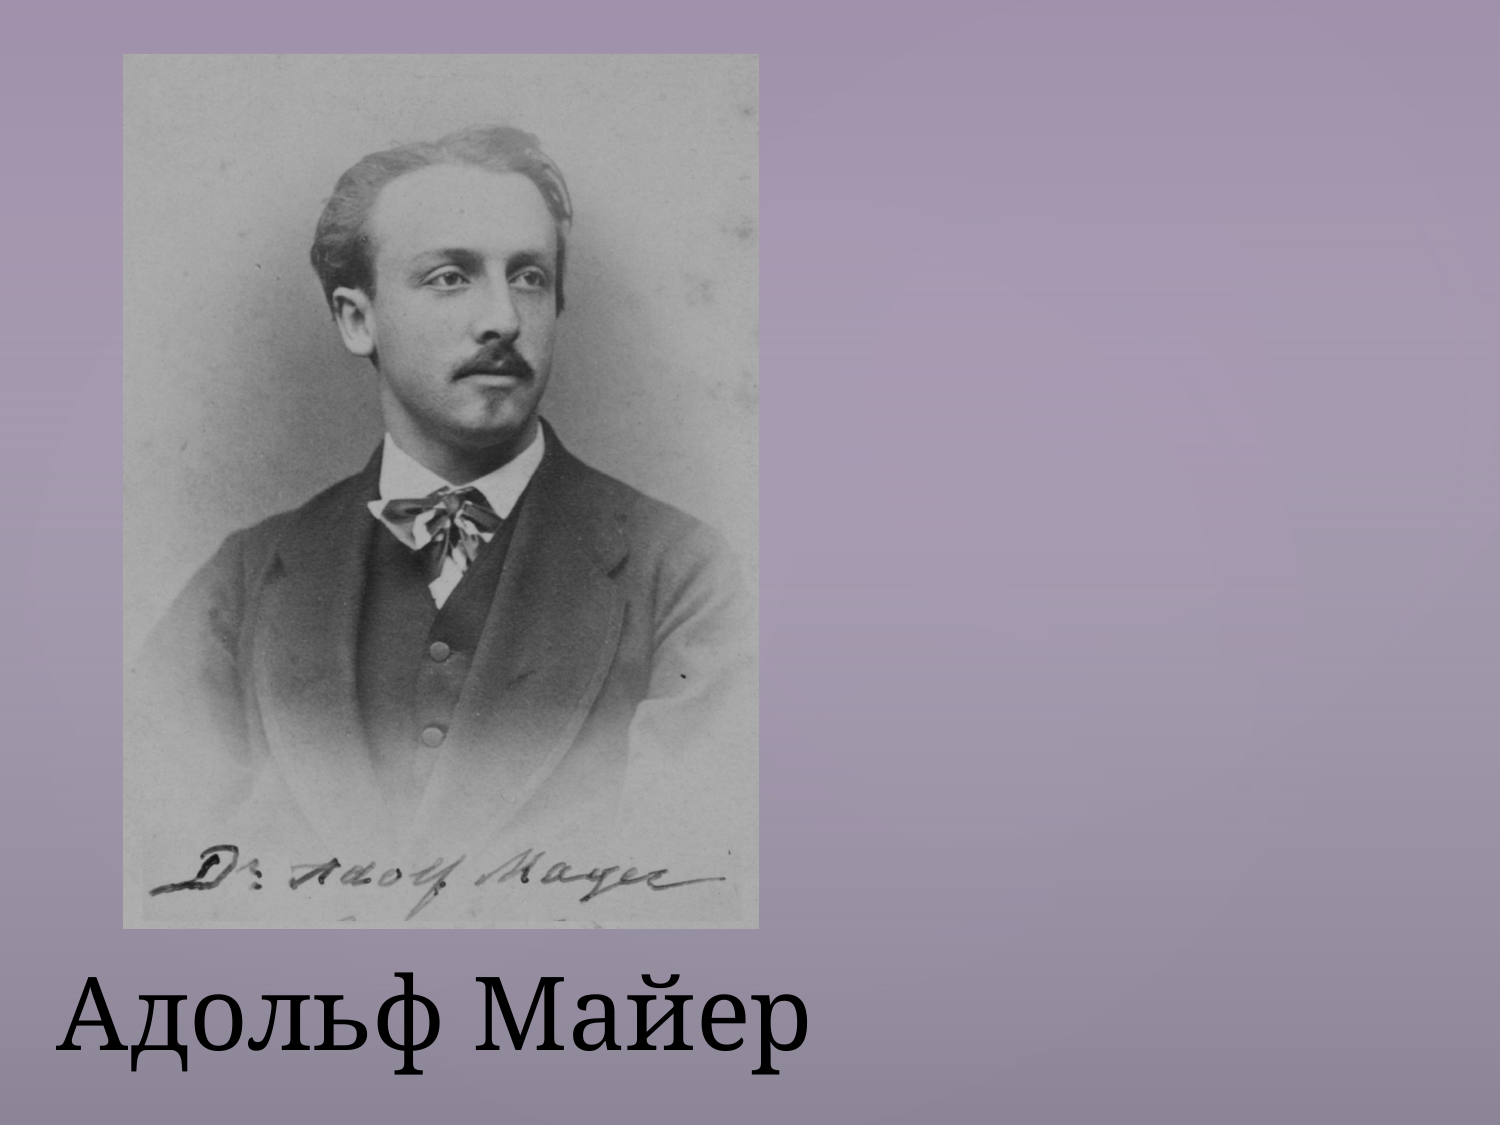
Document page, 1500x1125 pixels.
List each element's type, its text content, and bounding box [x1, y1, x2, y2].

title Адольф Майер [41, 928, 1279, 1079]
picture [123, 53, 760, 930]
